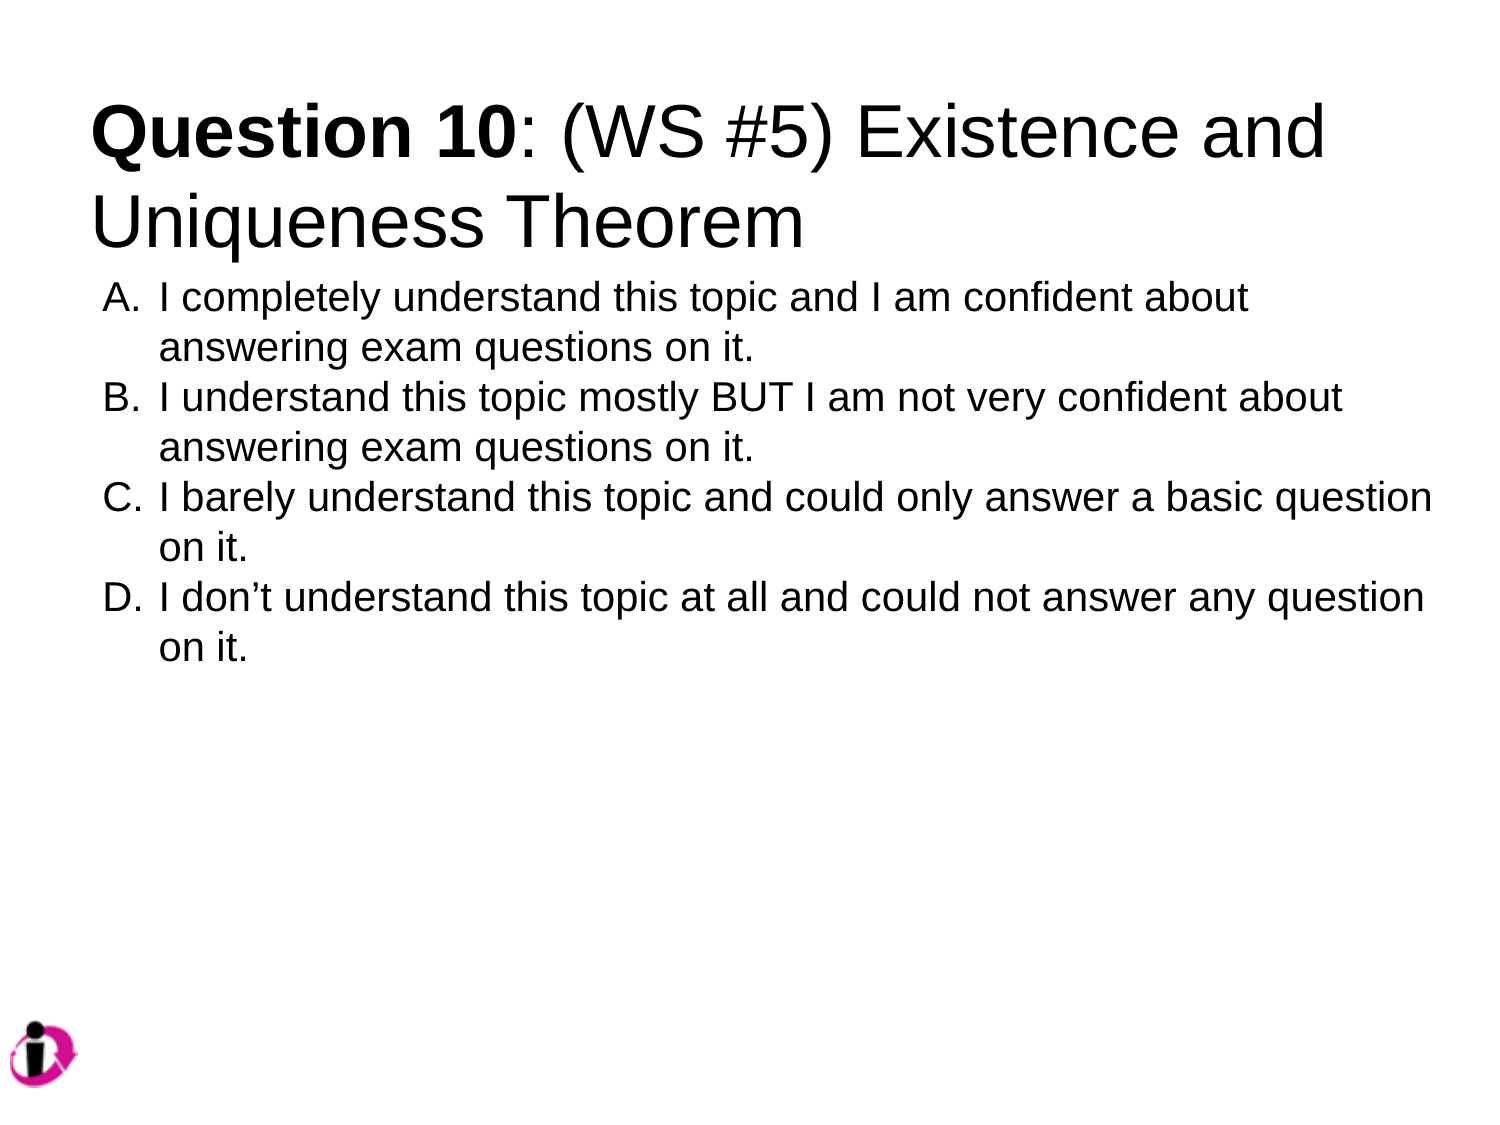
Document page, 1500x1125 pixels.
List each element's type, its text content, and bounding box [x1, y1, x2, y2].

title Question 10: (WS #5) Existence and Uniqueness Theorem [75, 45, 1425, 300]
picture [10, 1020, 78, 1088]
text_box I completely understand this topic and I am confident about answering exam questions on it. I understand this topic mostly BUT I am not very confident about answering exam questions on it. I barely understand this topic and could only answer a basic question on it. I don’t understand this topic at all and could not answer any question on it. [87, 262, 1463, 678]
